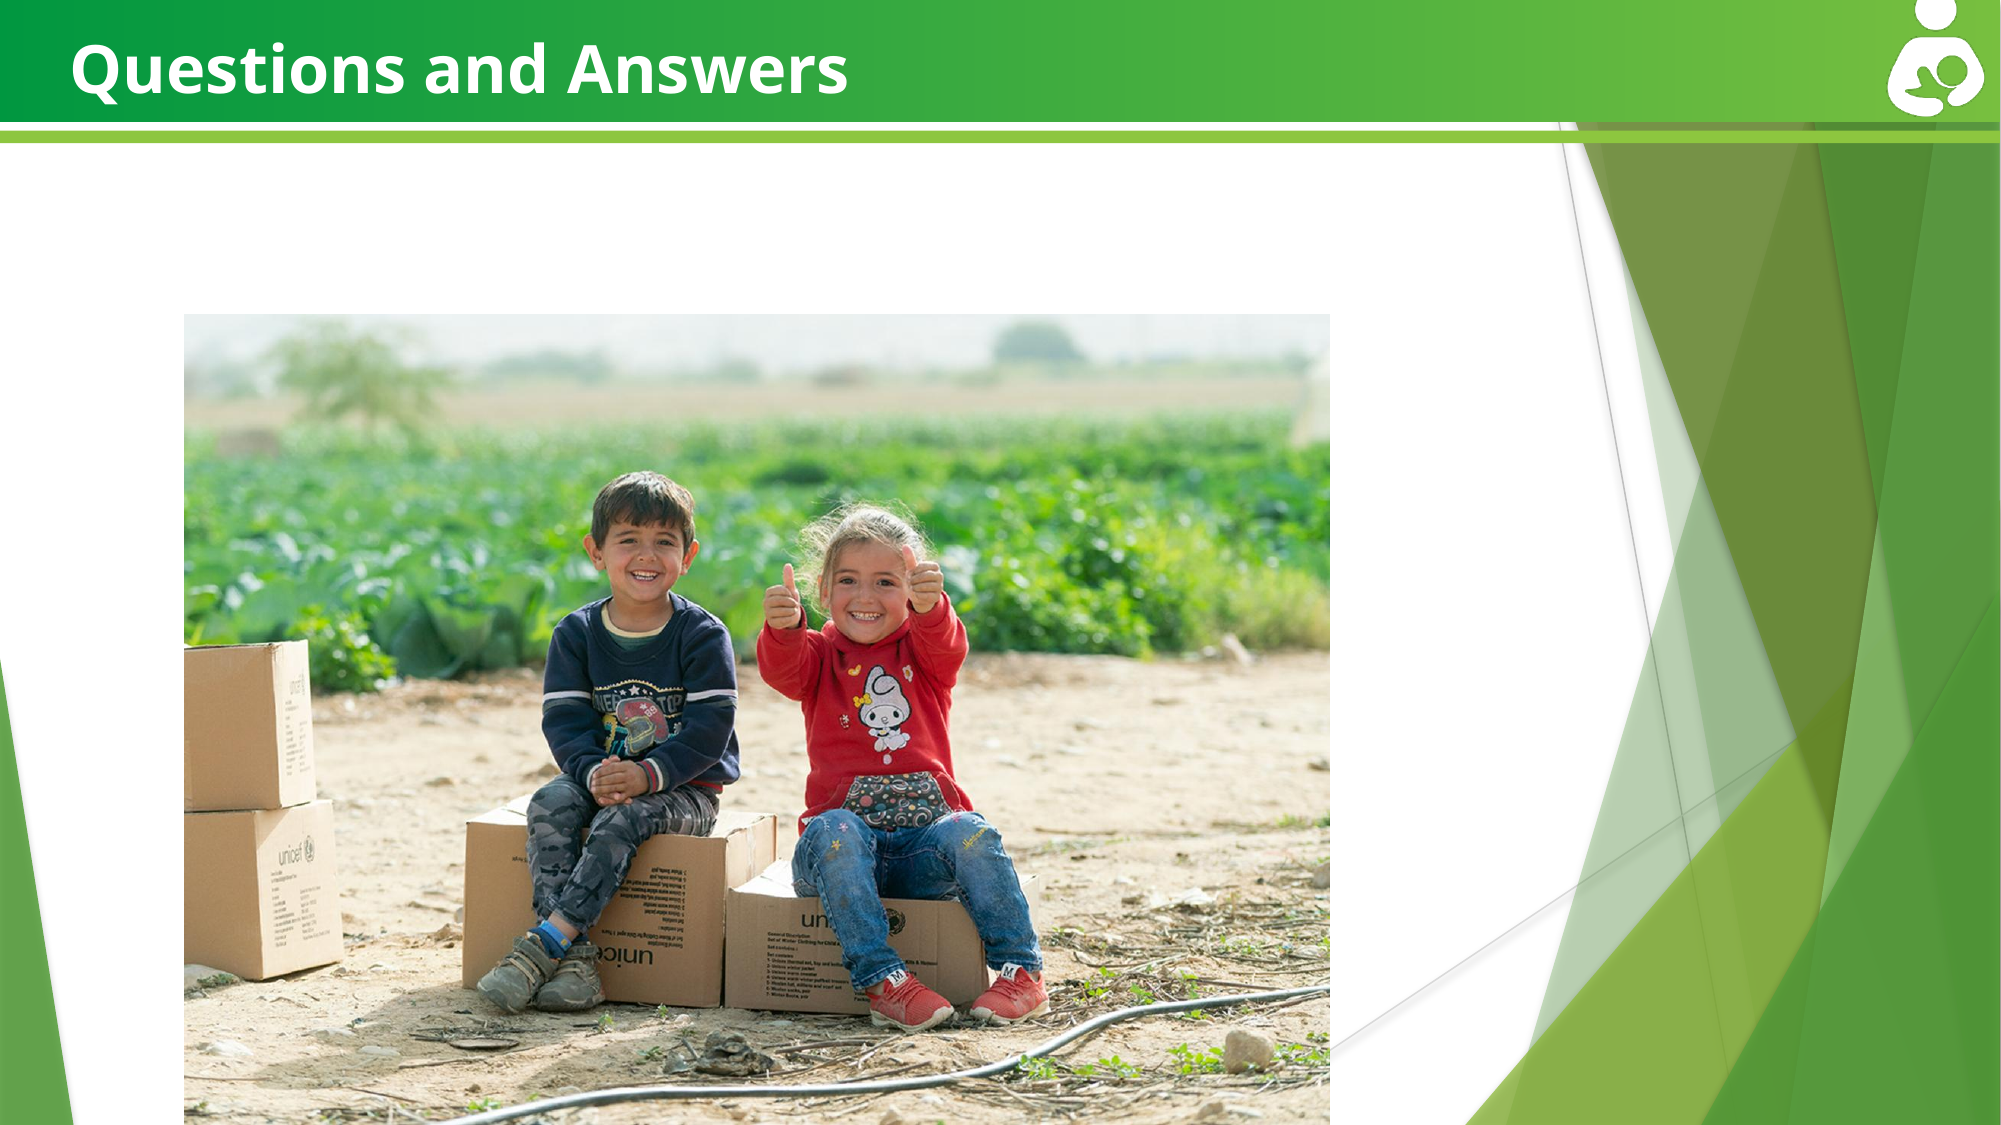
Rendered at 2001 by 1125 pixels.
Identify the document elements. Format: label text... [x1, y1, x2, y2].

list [184, 313, 1330, 1125]
picture [1871, 0, 2000, 117]
text_box Questions and Answers [54, 19, 1618, 115]
text_box [0, 130, 2000, 144]
text_box [0, 0, 1866, 122]
